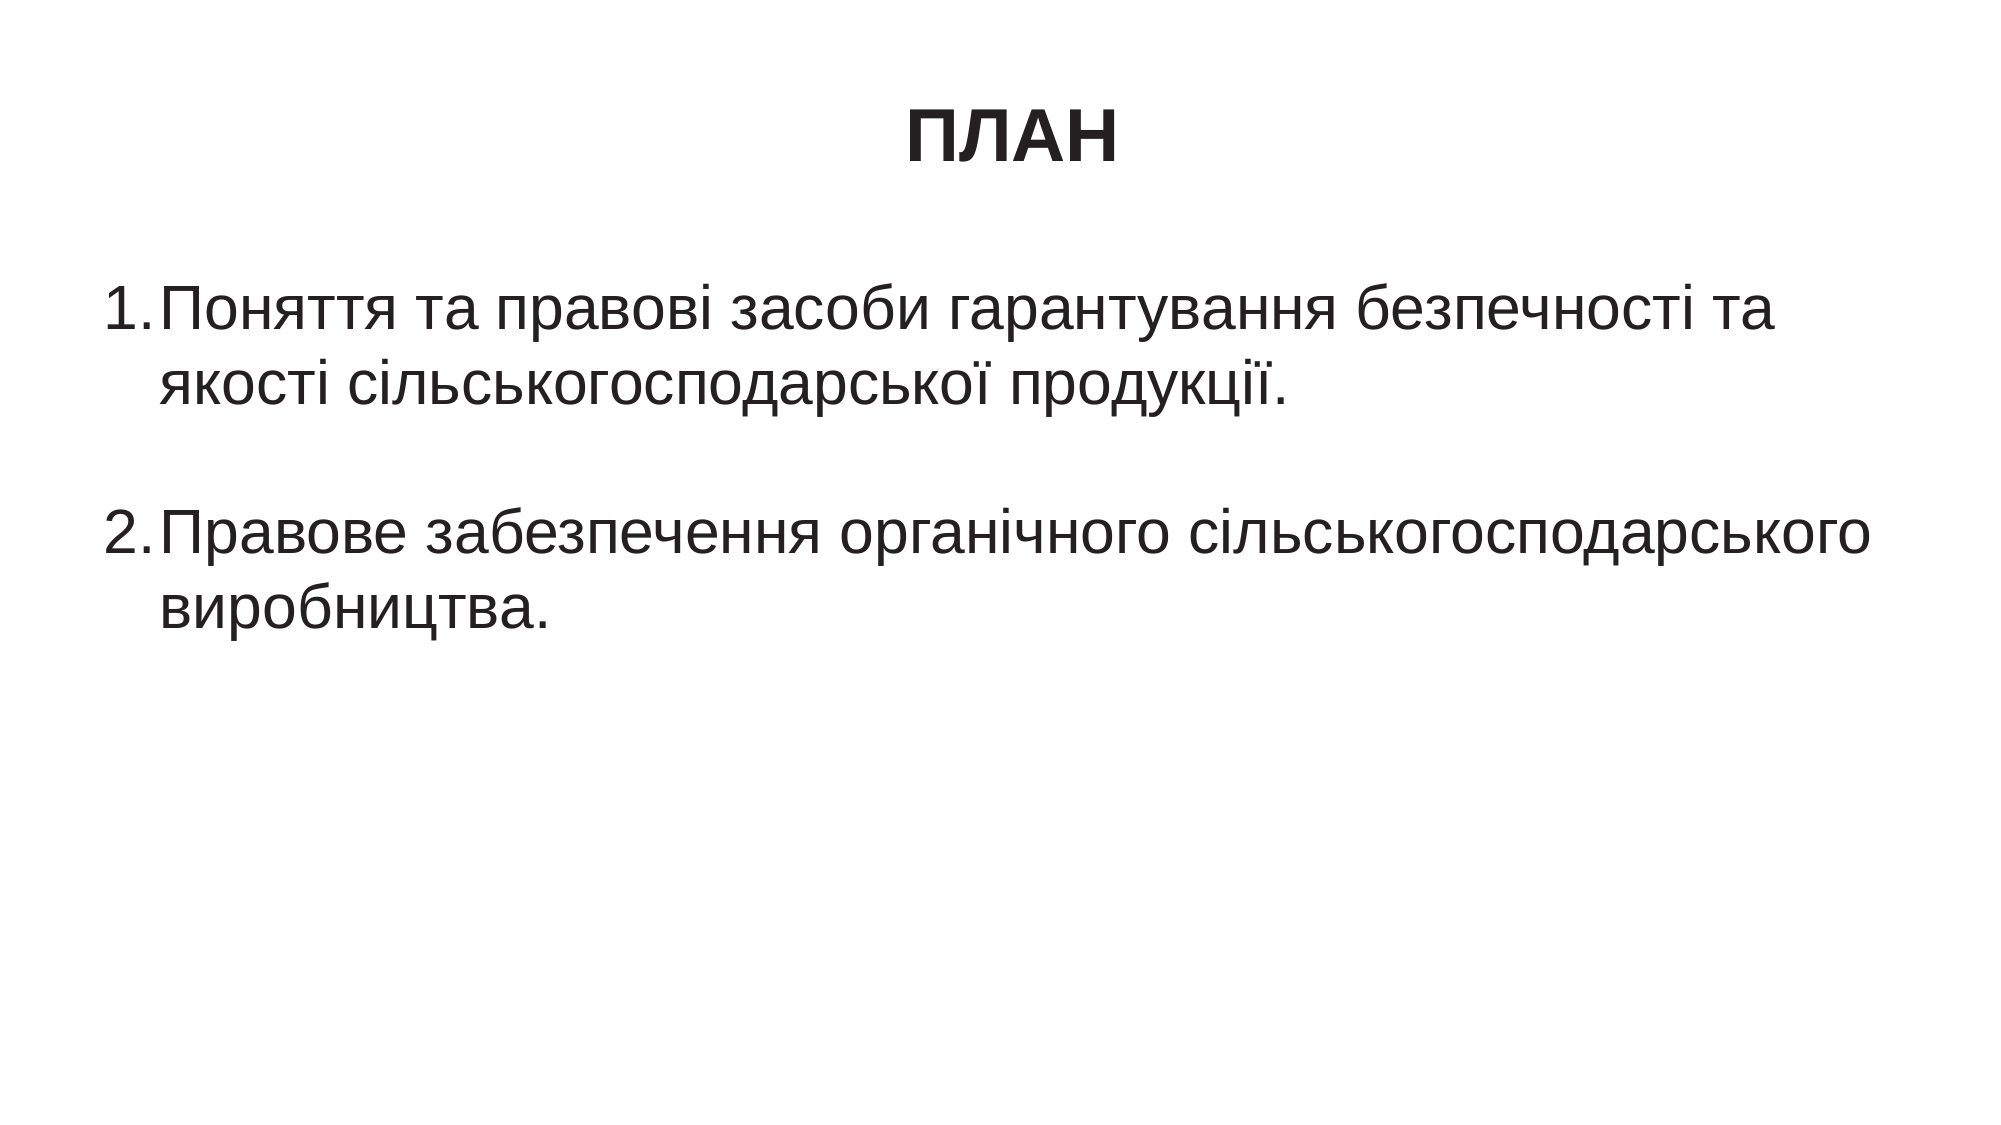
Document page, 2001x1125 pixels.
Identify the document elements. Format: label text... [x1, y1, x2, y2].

text_box ПЛАН Поняття та правові засоби гарантування безпечності та якості сільськогосподарської продукції. Правове забезпечення органічного сільськогосподарського виробництва. [88, 79, 1937, 649]
